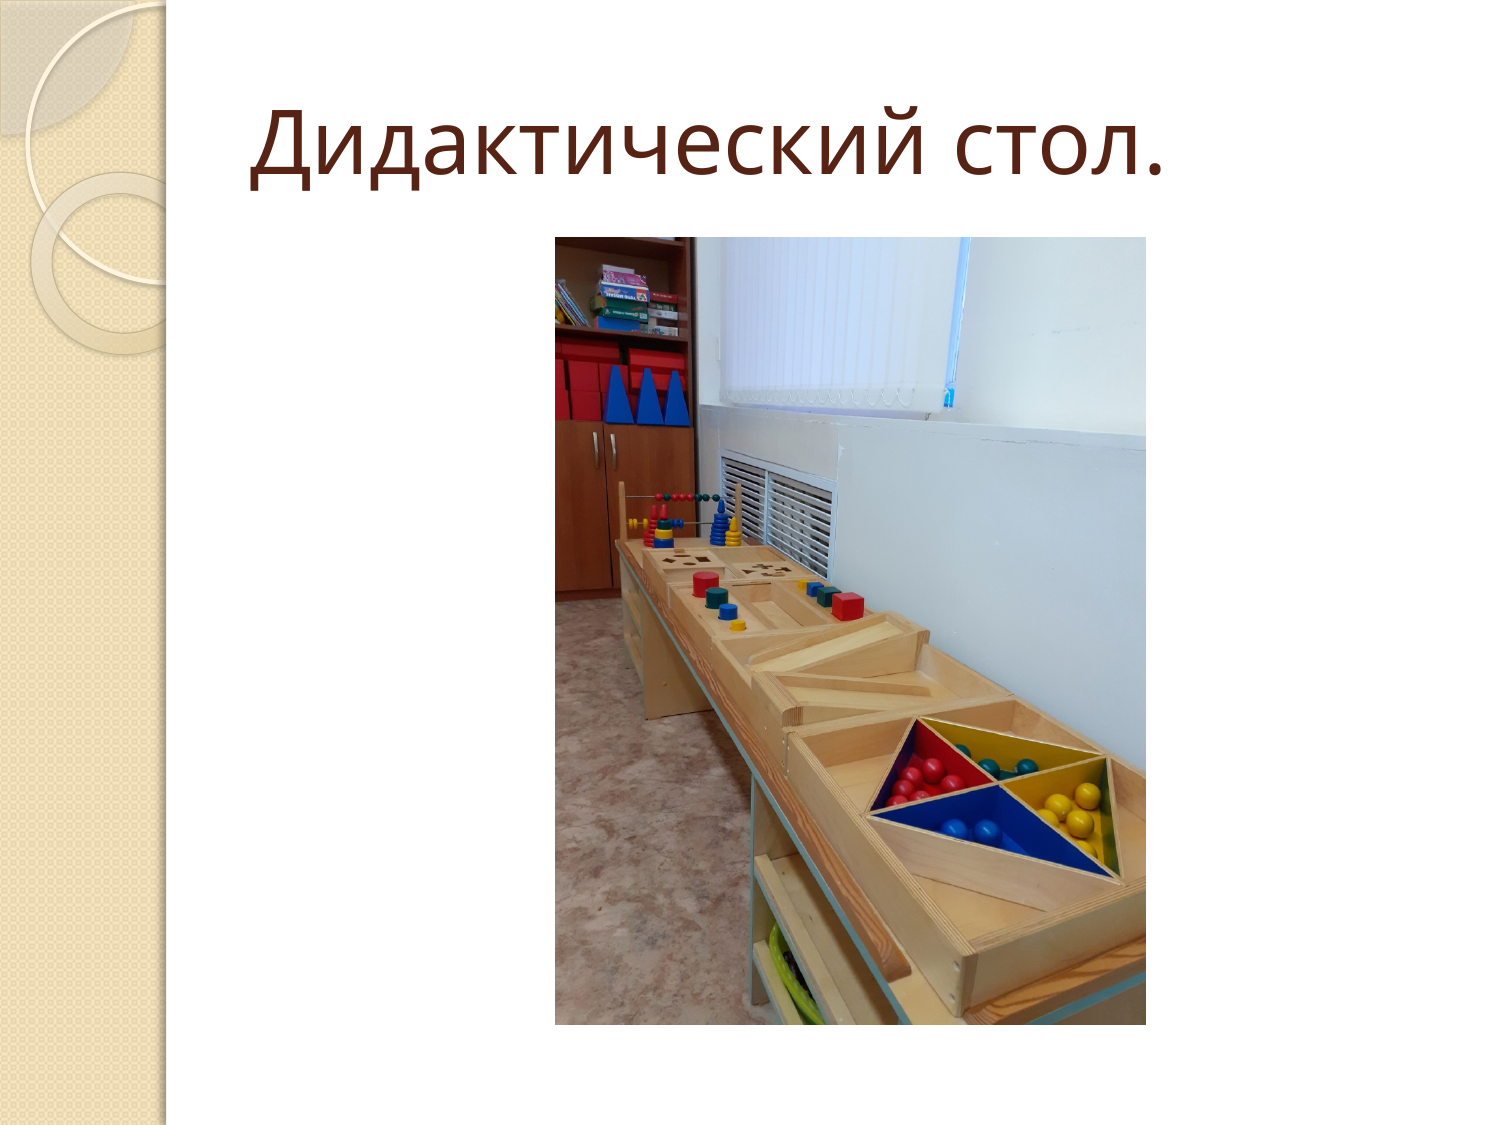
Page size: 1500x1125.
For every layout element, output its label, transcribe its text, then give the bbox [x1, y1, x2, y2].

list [554, 237, 1147, 1026]
title Дидактический стол. [235, 45, 1466, 233]
